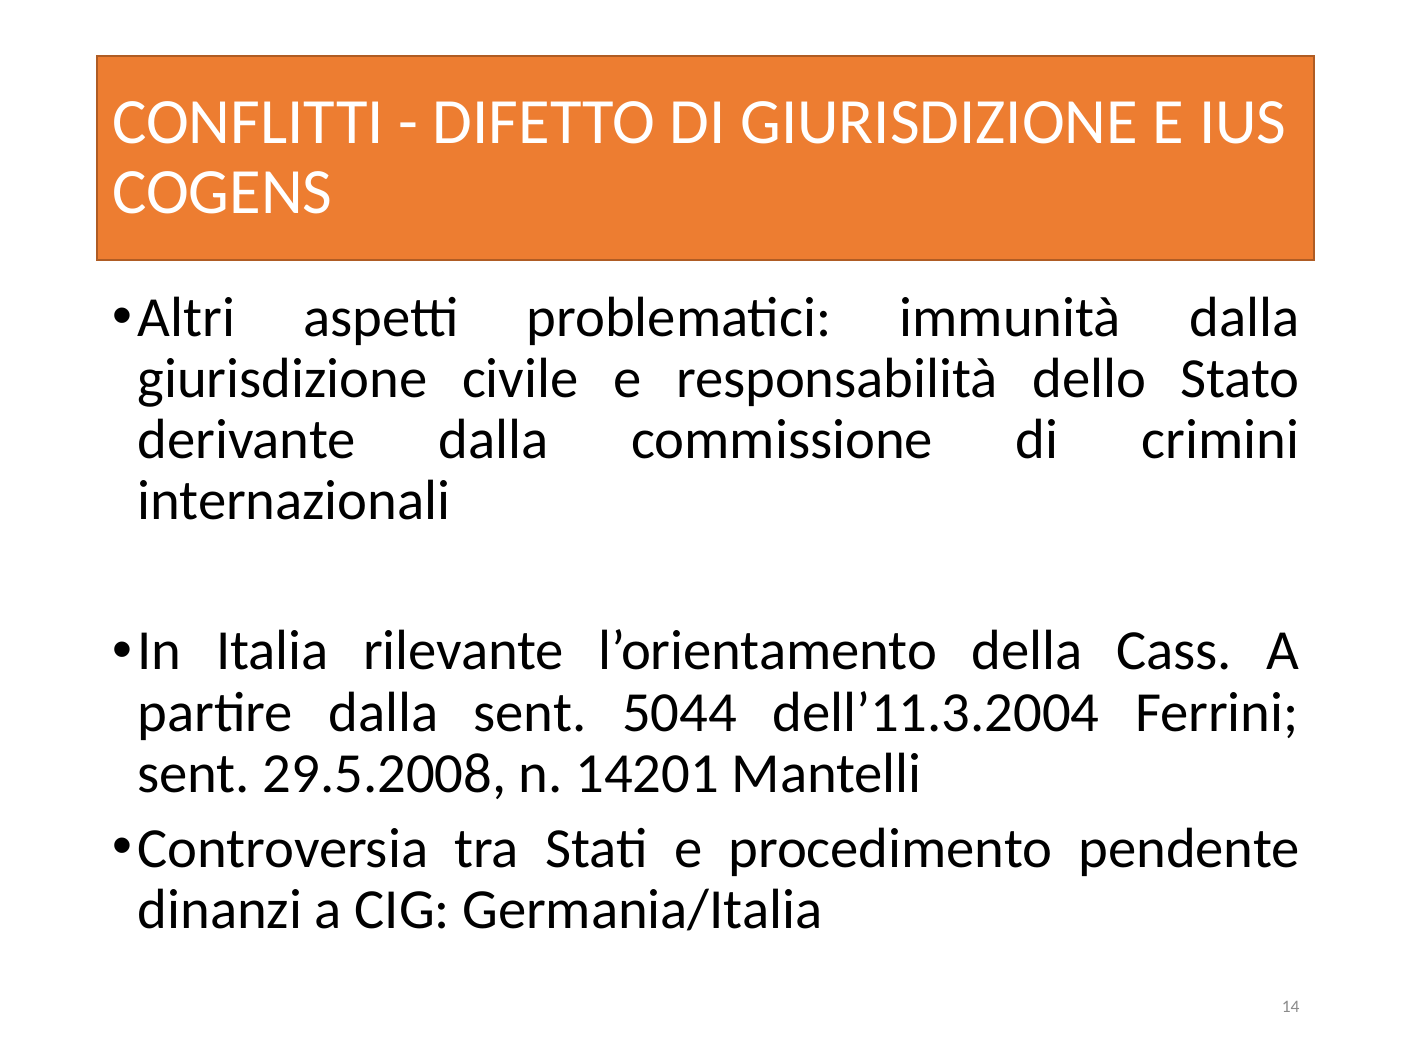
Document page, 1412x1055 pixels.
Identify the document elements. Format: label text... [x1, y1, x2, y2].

slide_number 14 [996, 977, 1315, 1034]
title CONFLITTI - DIFETTO DI GIURISDIZIONE E IUS COGENS [96, 55, 1315, 261]
list Altri aspetti problematici: immunità dalla giurisdizione civile e responsabilità dello Stato derivante dalla commissione di crimini internazionali In Italia rilevante l’orientamento della Cass. A partire dalla sent. 5044 dell’11.3.2004 Ferrini; sent. 29.5.2008, n. 14201 Mantelli Controversia tra Stati e procedimento pendente dinanzi a CIG: Germania/Italia [97, 280, 1315, 950]
